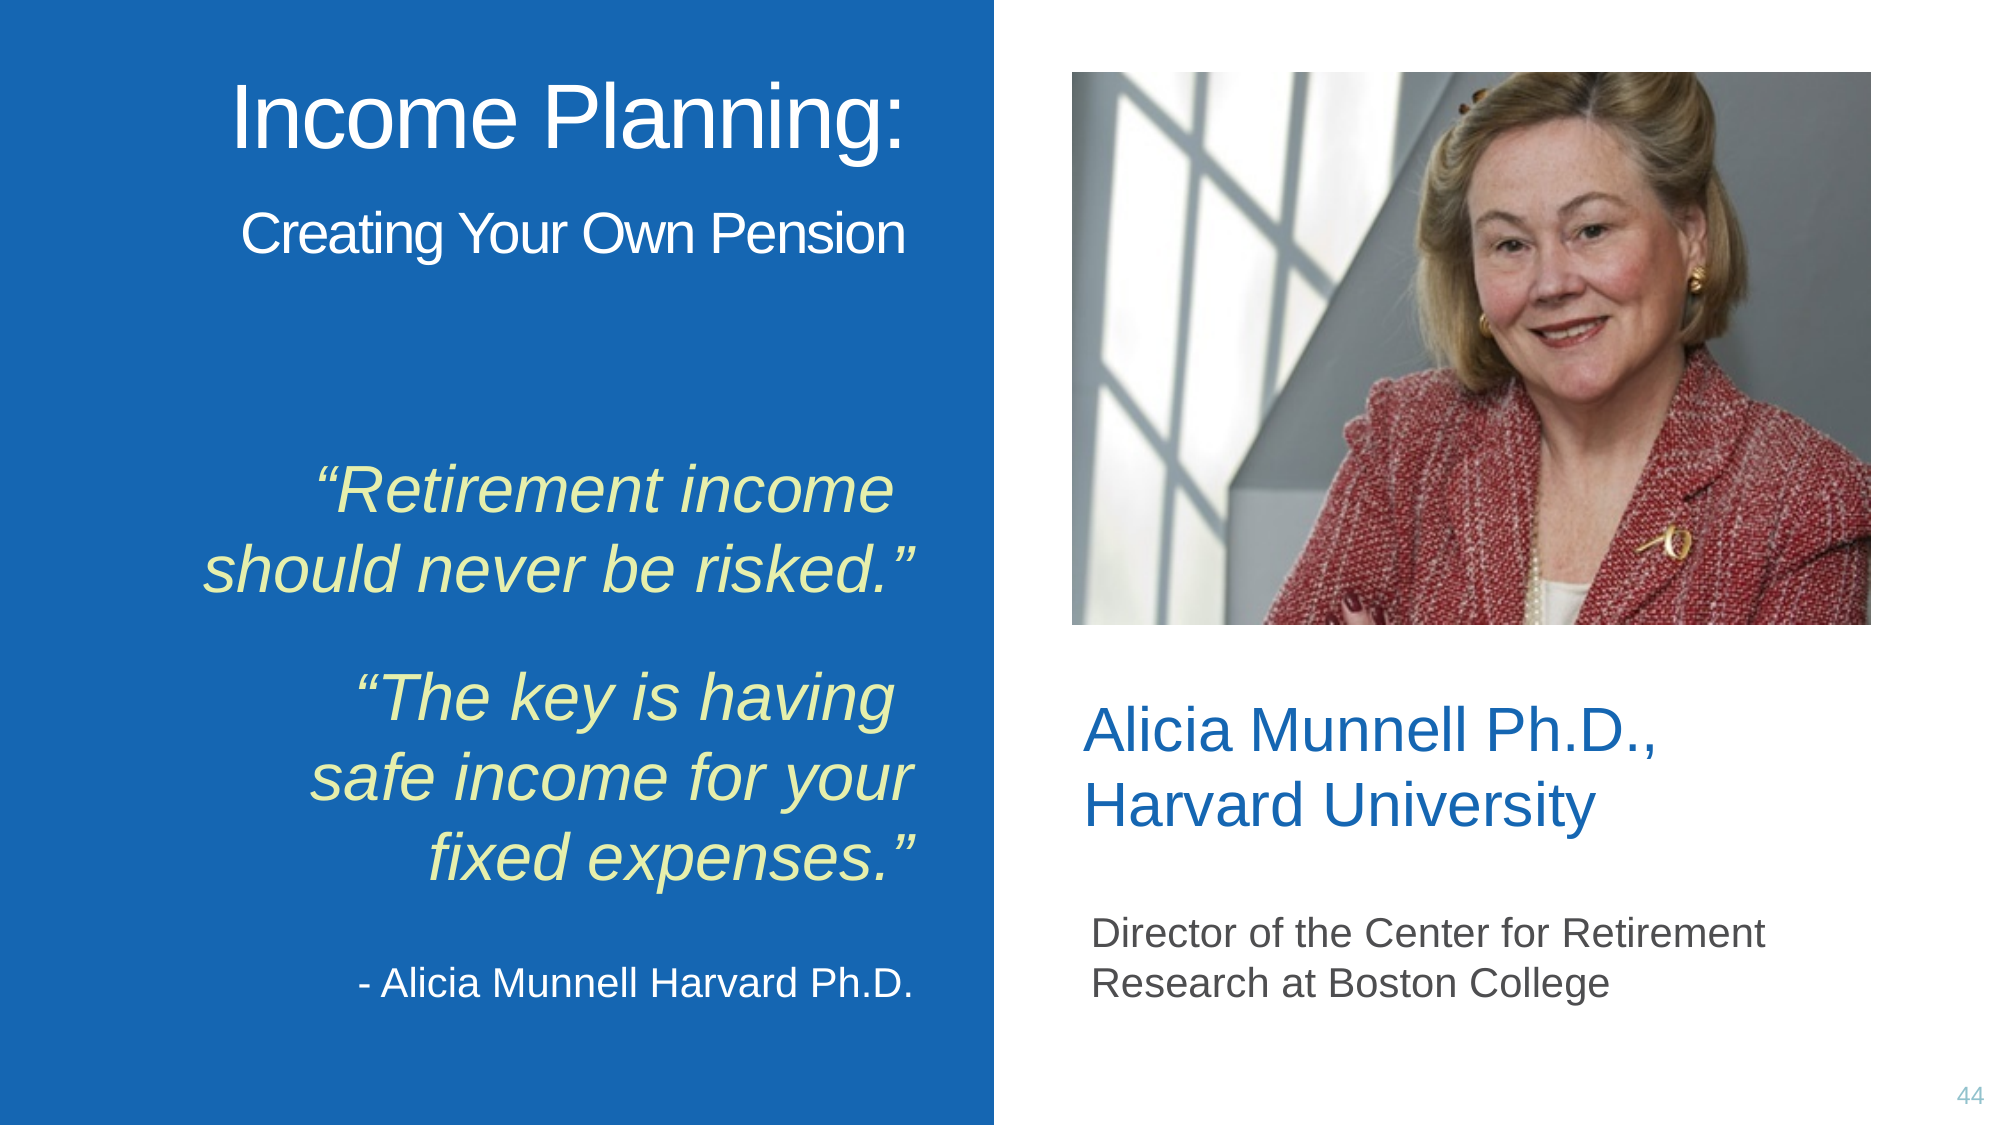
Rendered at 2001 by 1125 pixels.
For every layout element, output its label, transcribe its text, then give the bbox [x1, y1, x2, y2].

text_box Alicia Munnell Ph.D., Harvard University Director of the Center for Retirement Research at Boston College [1068, 682, 1911, 1014]
text_box Income Planning: Creating Your Own Pension [52, 64, 923, 305]
picture [1072, 72, 1871, 652]
text_box “Retirement income should never be risked.” “The key is having safe income for your fixed expenses.” - Alicia Munnell Harvard Ph.D. [74, 438, 930, 1014]
